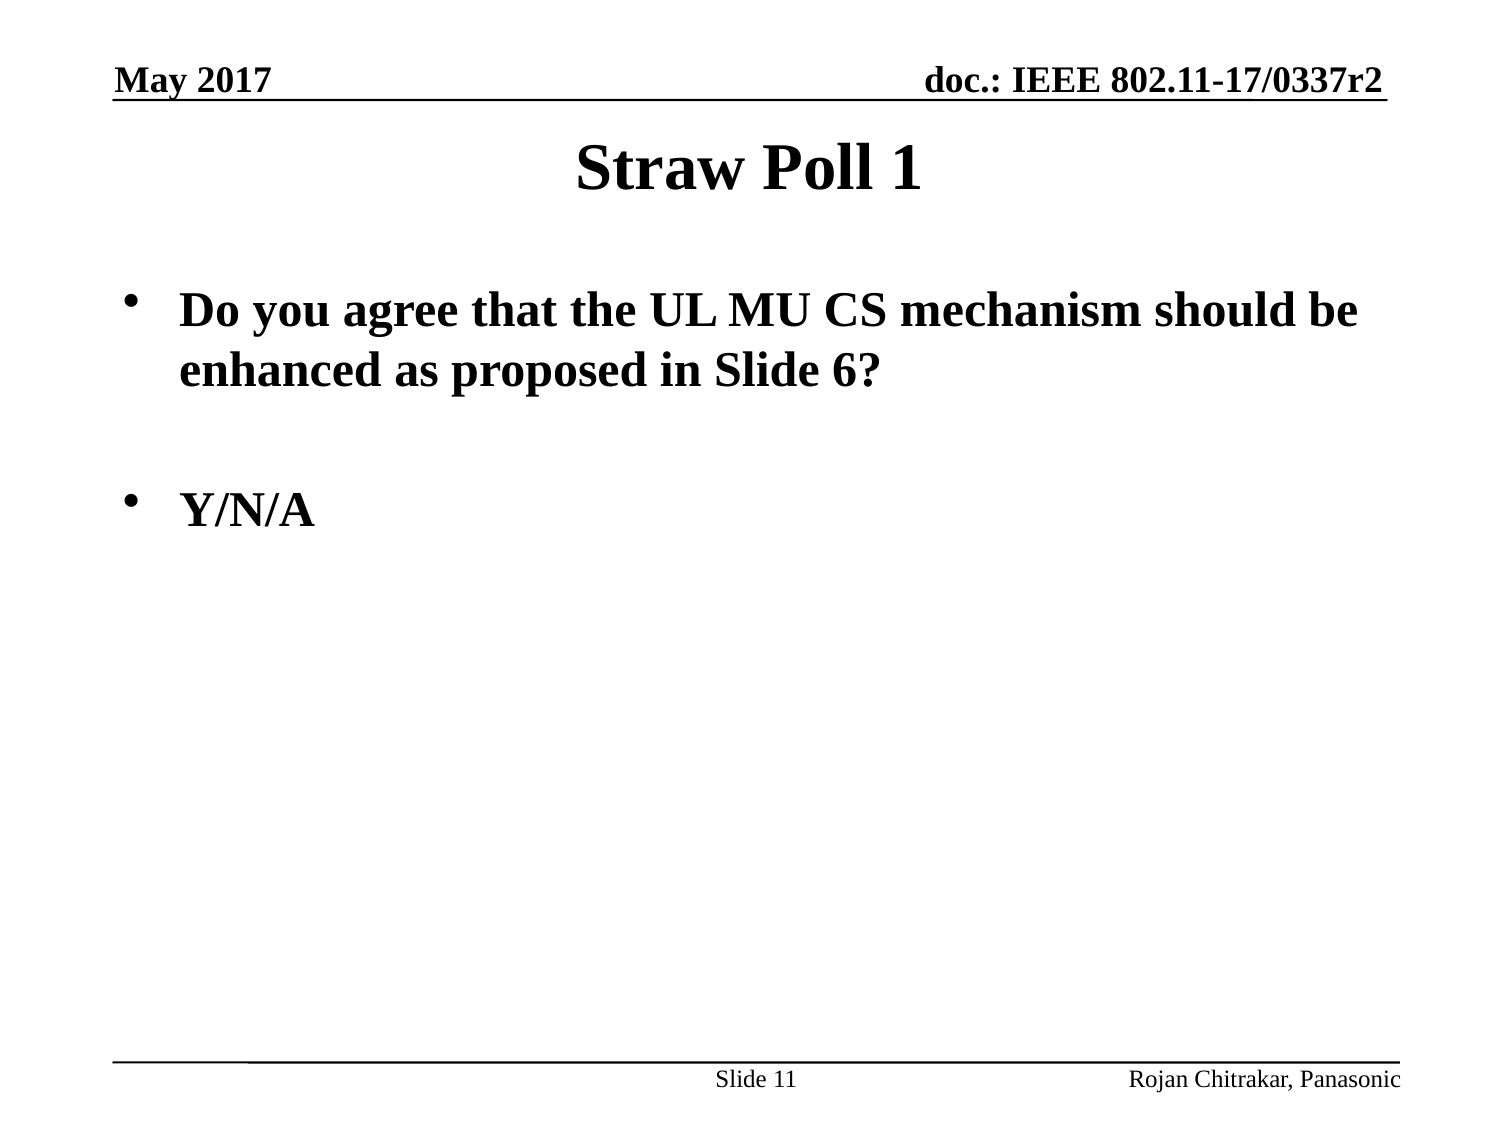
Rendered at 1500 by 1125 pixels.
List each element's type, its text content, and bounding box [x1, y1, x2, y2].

title Straw Poll 1 [112, 112, 1388, 213]
footer Rojan Chitrakar, Panasonic [1009, 1062, 1402, 1093]
slide_number Slide 11 [712, 1062, 800, 1093]
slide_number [114, 54, 425, 100]
list Do you agree that the UL MU CS mechanism should be enhanced as proposed in Slide 6? Y/N/A [107, 269, 1383, 875]
